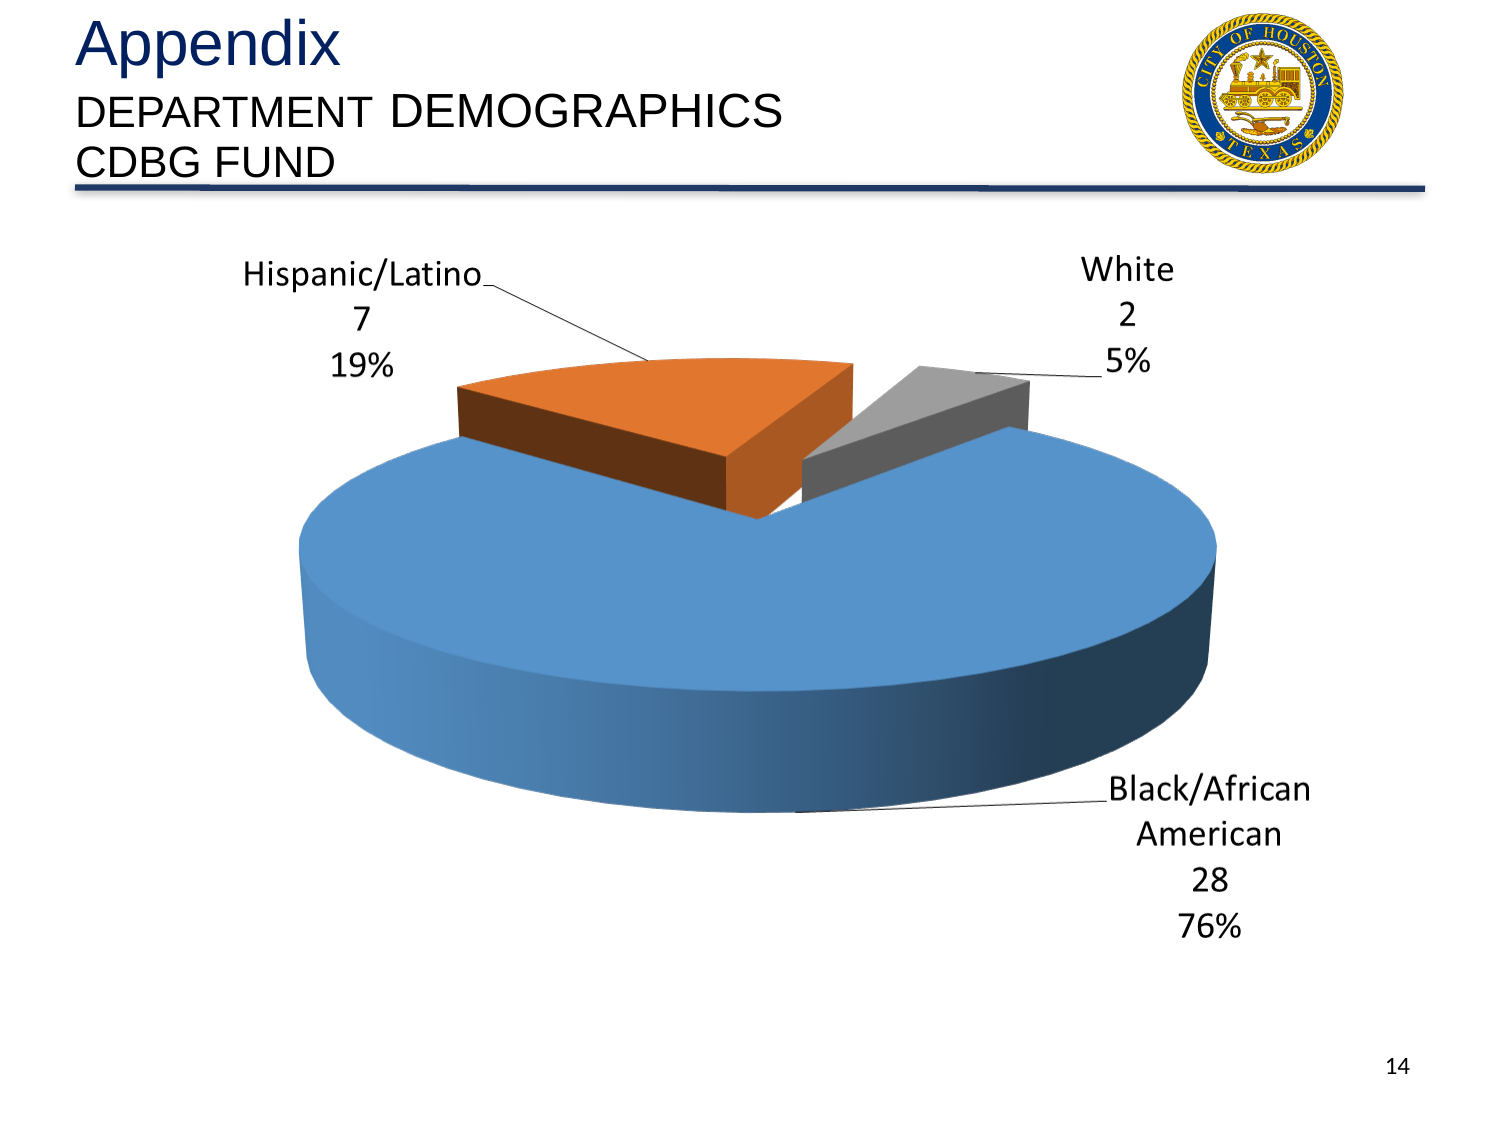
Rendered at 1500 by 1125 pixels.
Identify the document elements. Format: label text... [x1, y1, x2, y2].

picture [1181, 12, 1348, 179]
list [75, 241, 1425, 956]
title Appendix DEPARTMENT DEMOGRAPHICS CDBG FUND [75, 9, 1105, 188]
slide_number 14 [1074, 1042, 1425, 1103]
